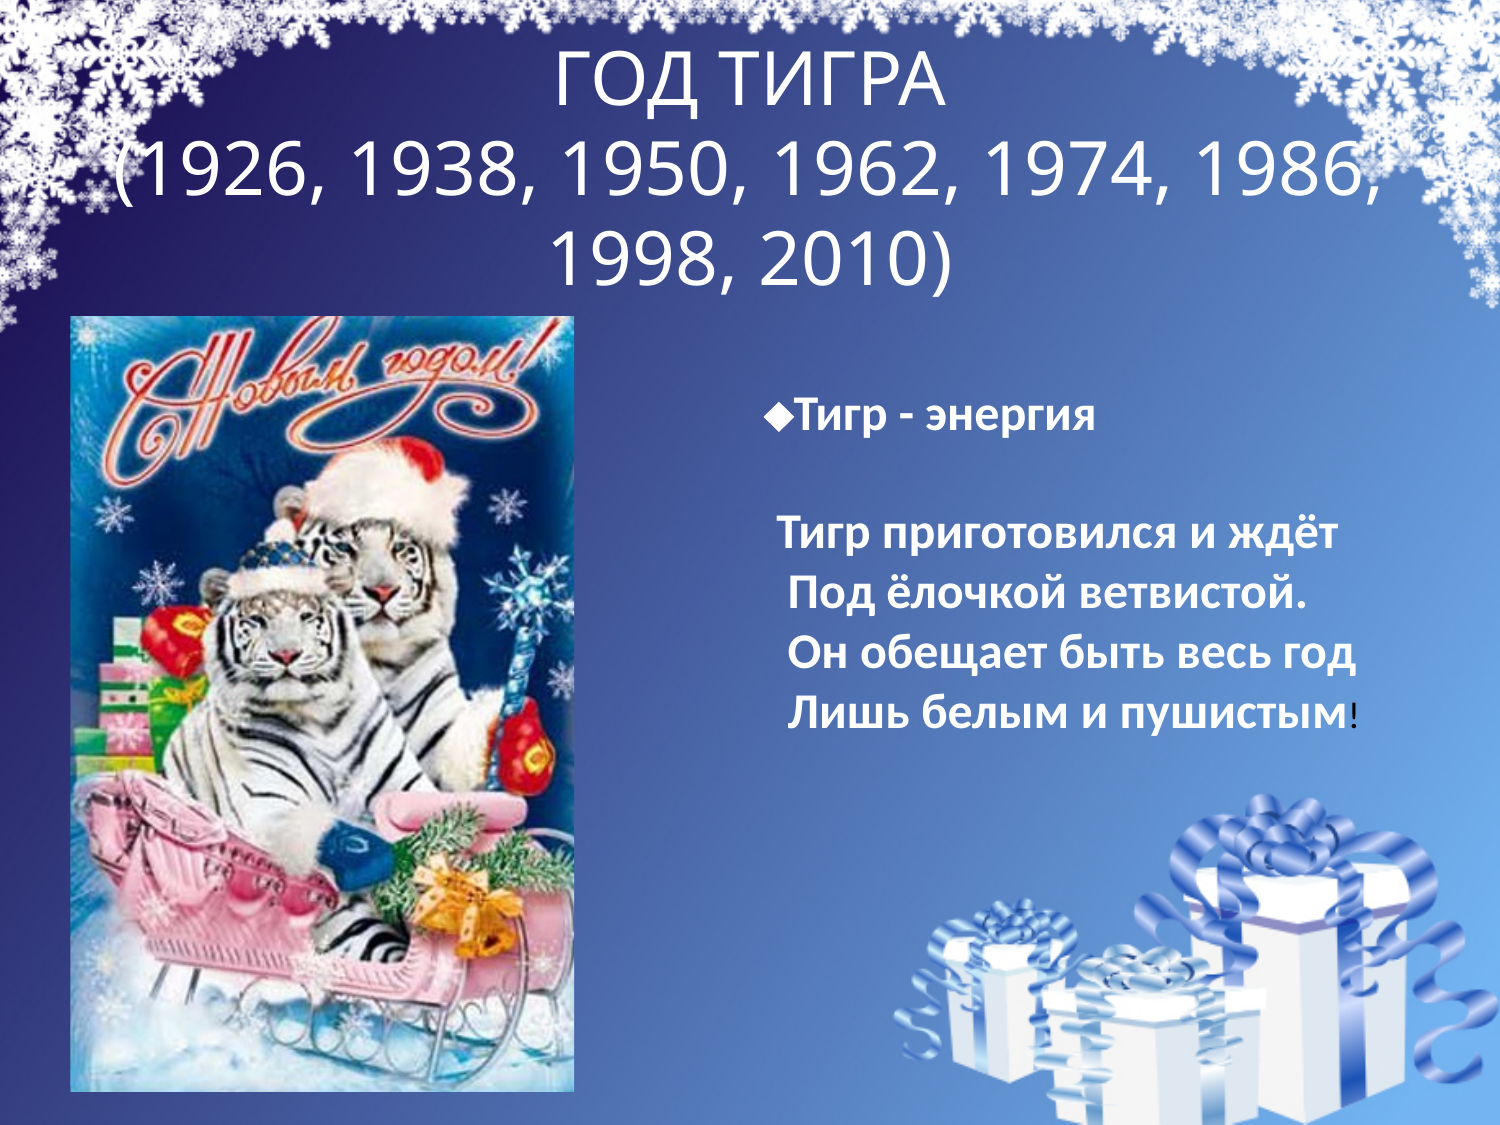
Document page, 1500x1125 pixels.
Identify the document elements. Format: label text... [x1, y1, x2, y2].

text_box Тигр - энергия [750, 373, 1400, 449]
text_box Тигр приготовился и ждёт Под ёлочкой ветвистой. Он обещает быть весь год Лишь белым и пушистым! [761, 491, 1436, 747]
title ГОД ТИГРА (1926, 1938, 1950, 1962, 1974, 1986, 1998, 2010) [75, 117, 1425, 305]
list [70, 316, 575, 1092]
picture [0, 0, 1500, 1125]
